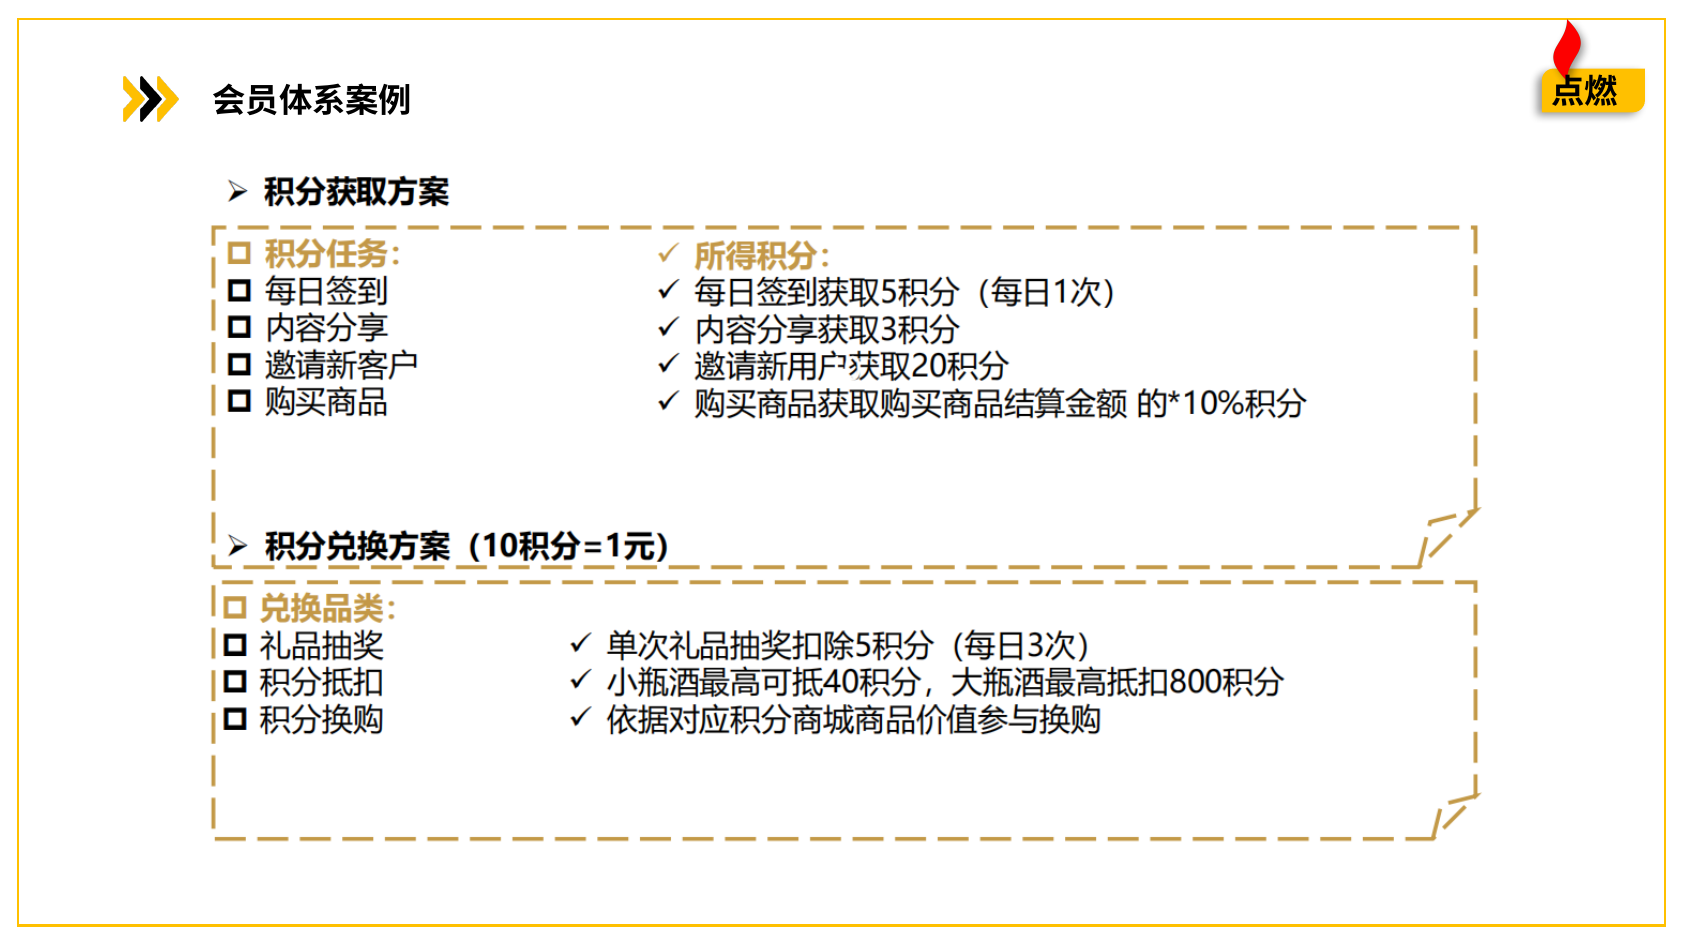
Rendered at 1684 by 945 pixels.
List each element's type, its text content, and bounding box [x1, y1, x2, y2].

text_box 会员体系案例 [197, 71, 428, 127]
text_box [123, 76, 180, 122]
picture [156, 143, 1516, 881]
text_box [17, 18, 1666, 927]
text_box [1536, 19, 1645, 118]
